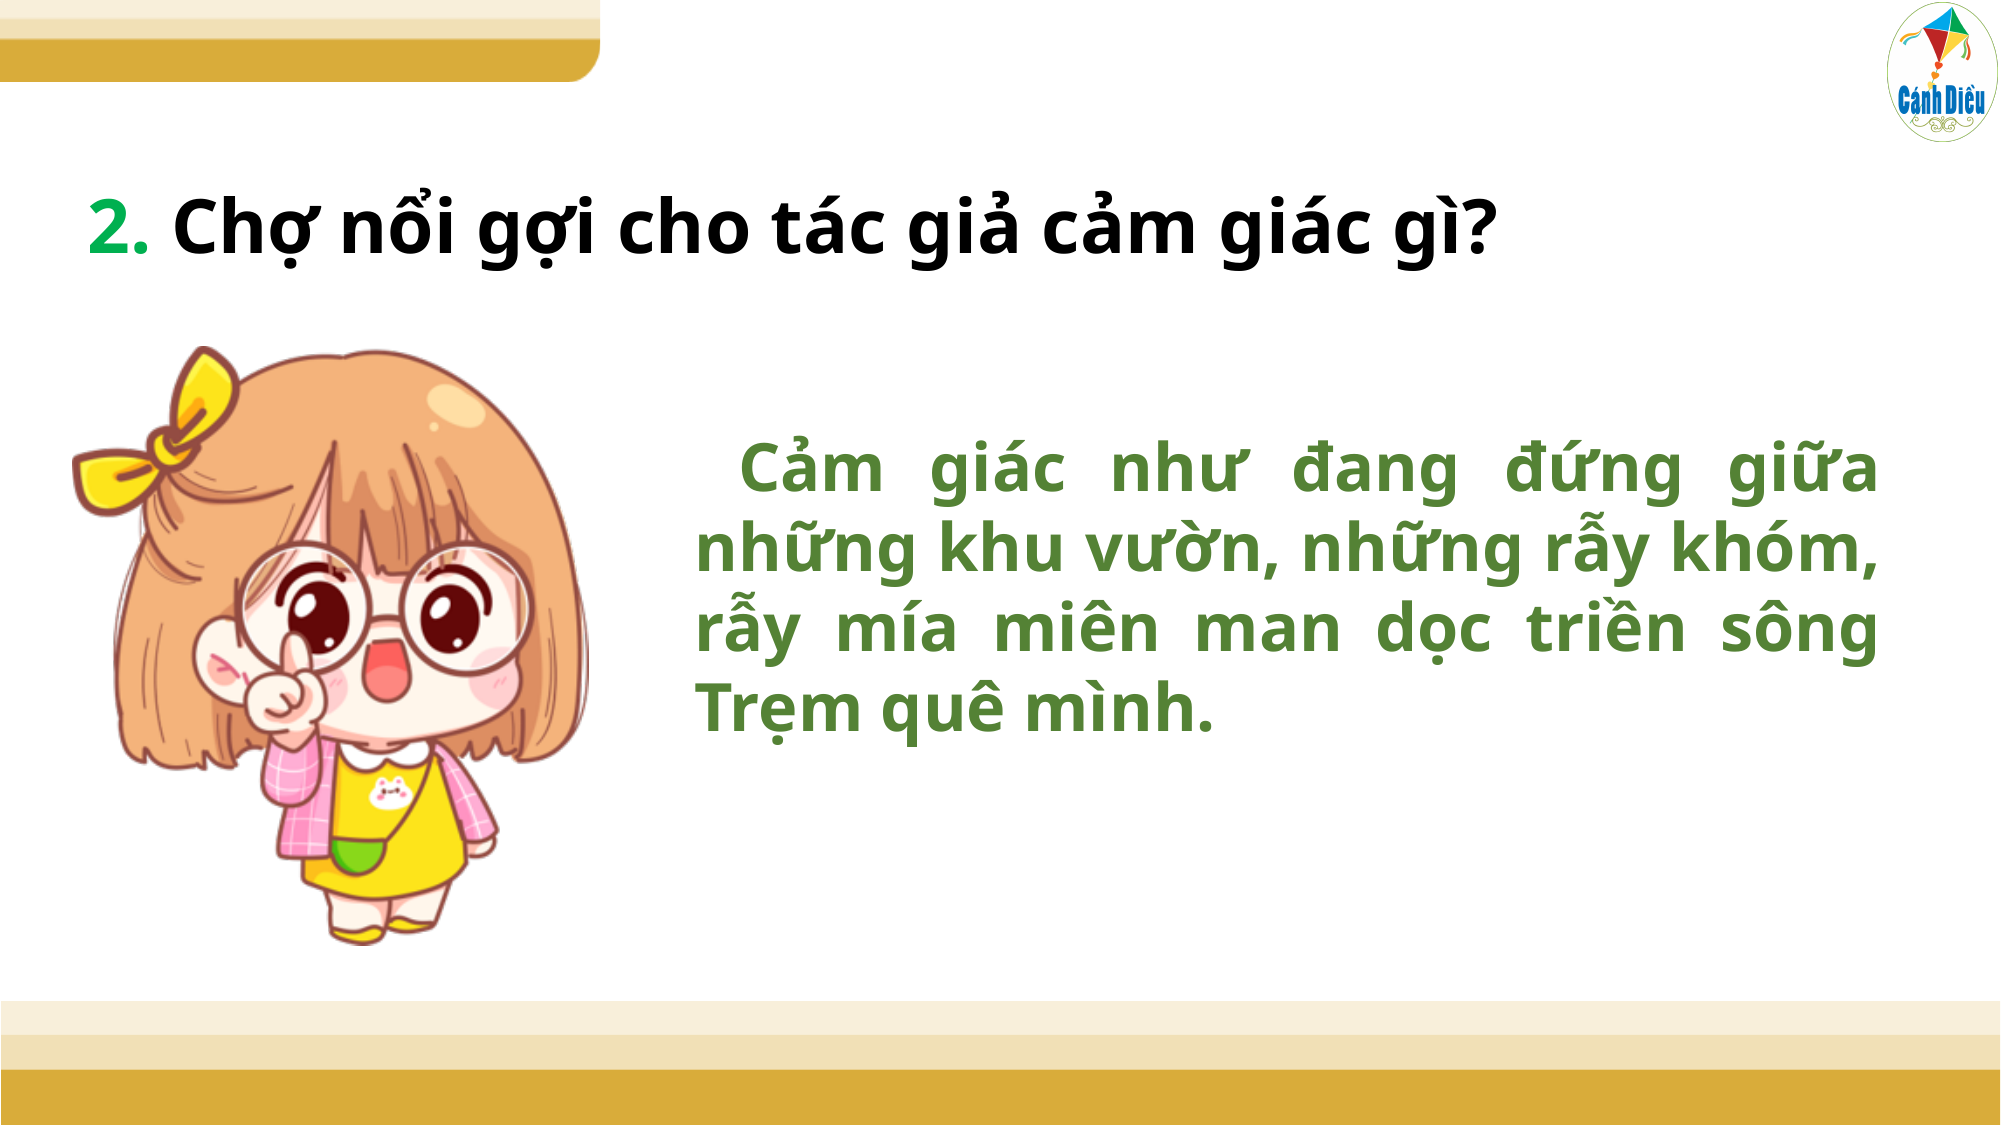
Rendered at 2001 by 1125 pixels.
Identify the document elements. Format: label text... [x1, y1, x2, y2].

picture [3, 1001, 2000, 1125]
picture [0, 0, 601, 82]
text_box 2. Chợ nổi gợi cho tác giả cảm giác gì? [72, 171, 1928, 277]
picture [71, 346, 589, 946]
picture [1887, 2, 1998, 142]
text_box Cảm giác như đang đứng giữa những khu vườn, những rẫy khóm, rẫy mía miên man dọc triền sông Trẹm quê mình. [679, 416, 1897, 752]
